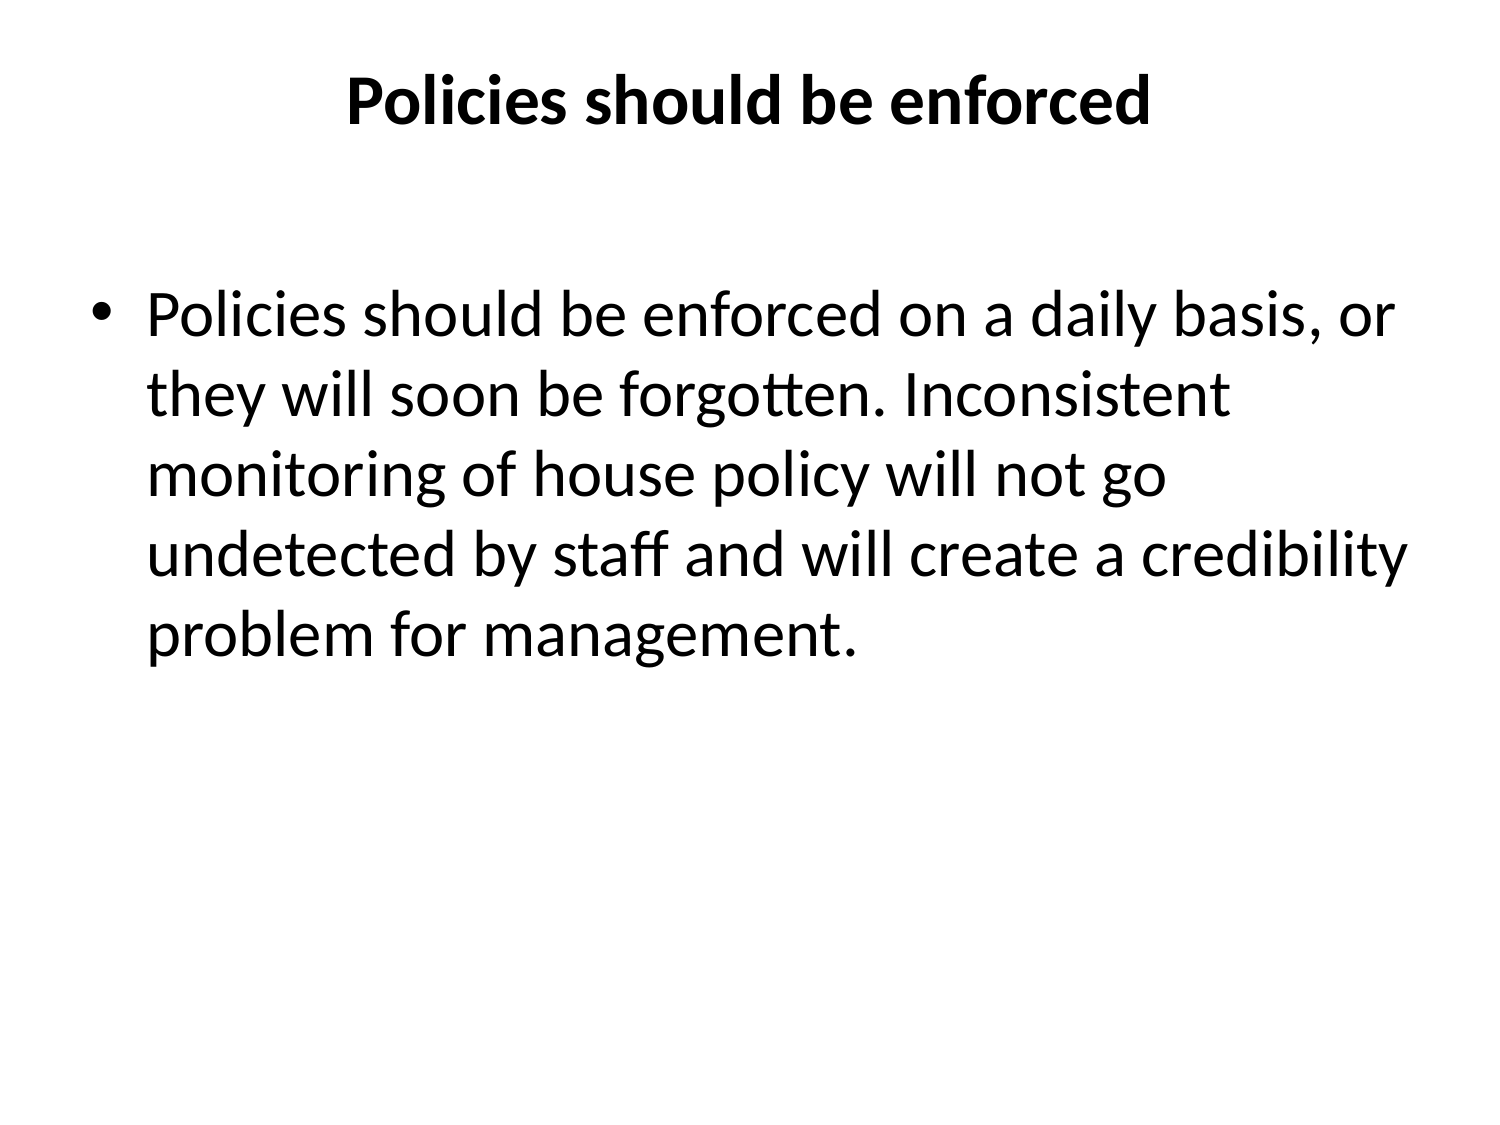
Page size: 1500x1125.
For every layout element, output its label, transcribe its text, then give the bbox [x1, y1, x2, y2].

list Policies should be enforced on a daily basis, or they will soon be forgotten. Inconsistent monitoring of house policy will not go undetected by staff and will create a credibility problem for management. [75, 262, 1425, 1005]
title Policies should be enforced [75, 45, 1425, 233]
